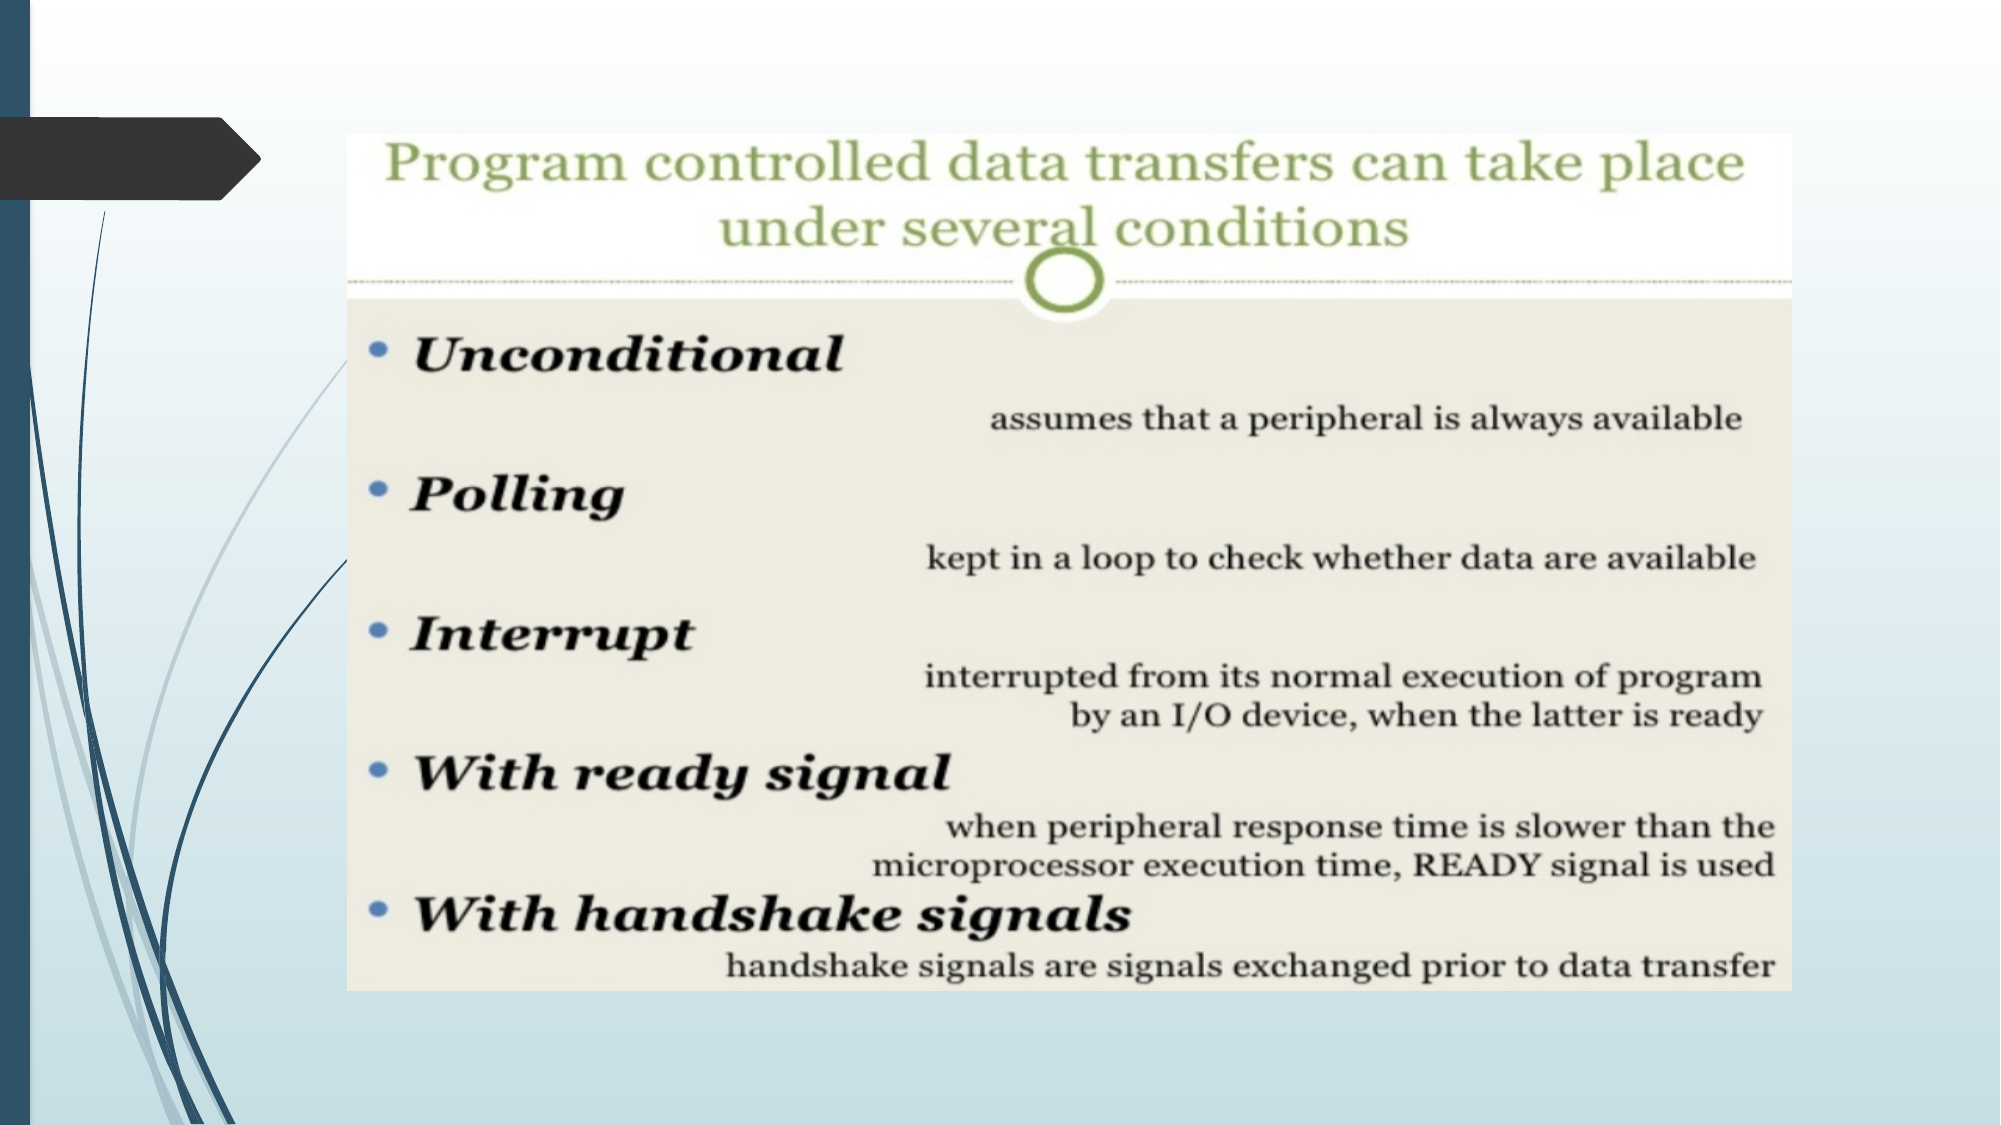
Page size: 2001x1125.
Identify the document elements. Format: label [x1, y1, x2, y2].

picture [347, 133, 1792, 992]
